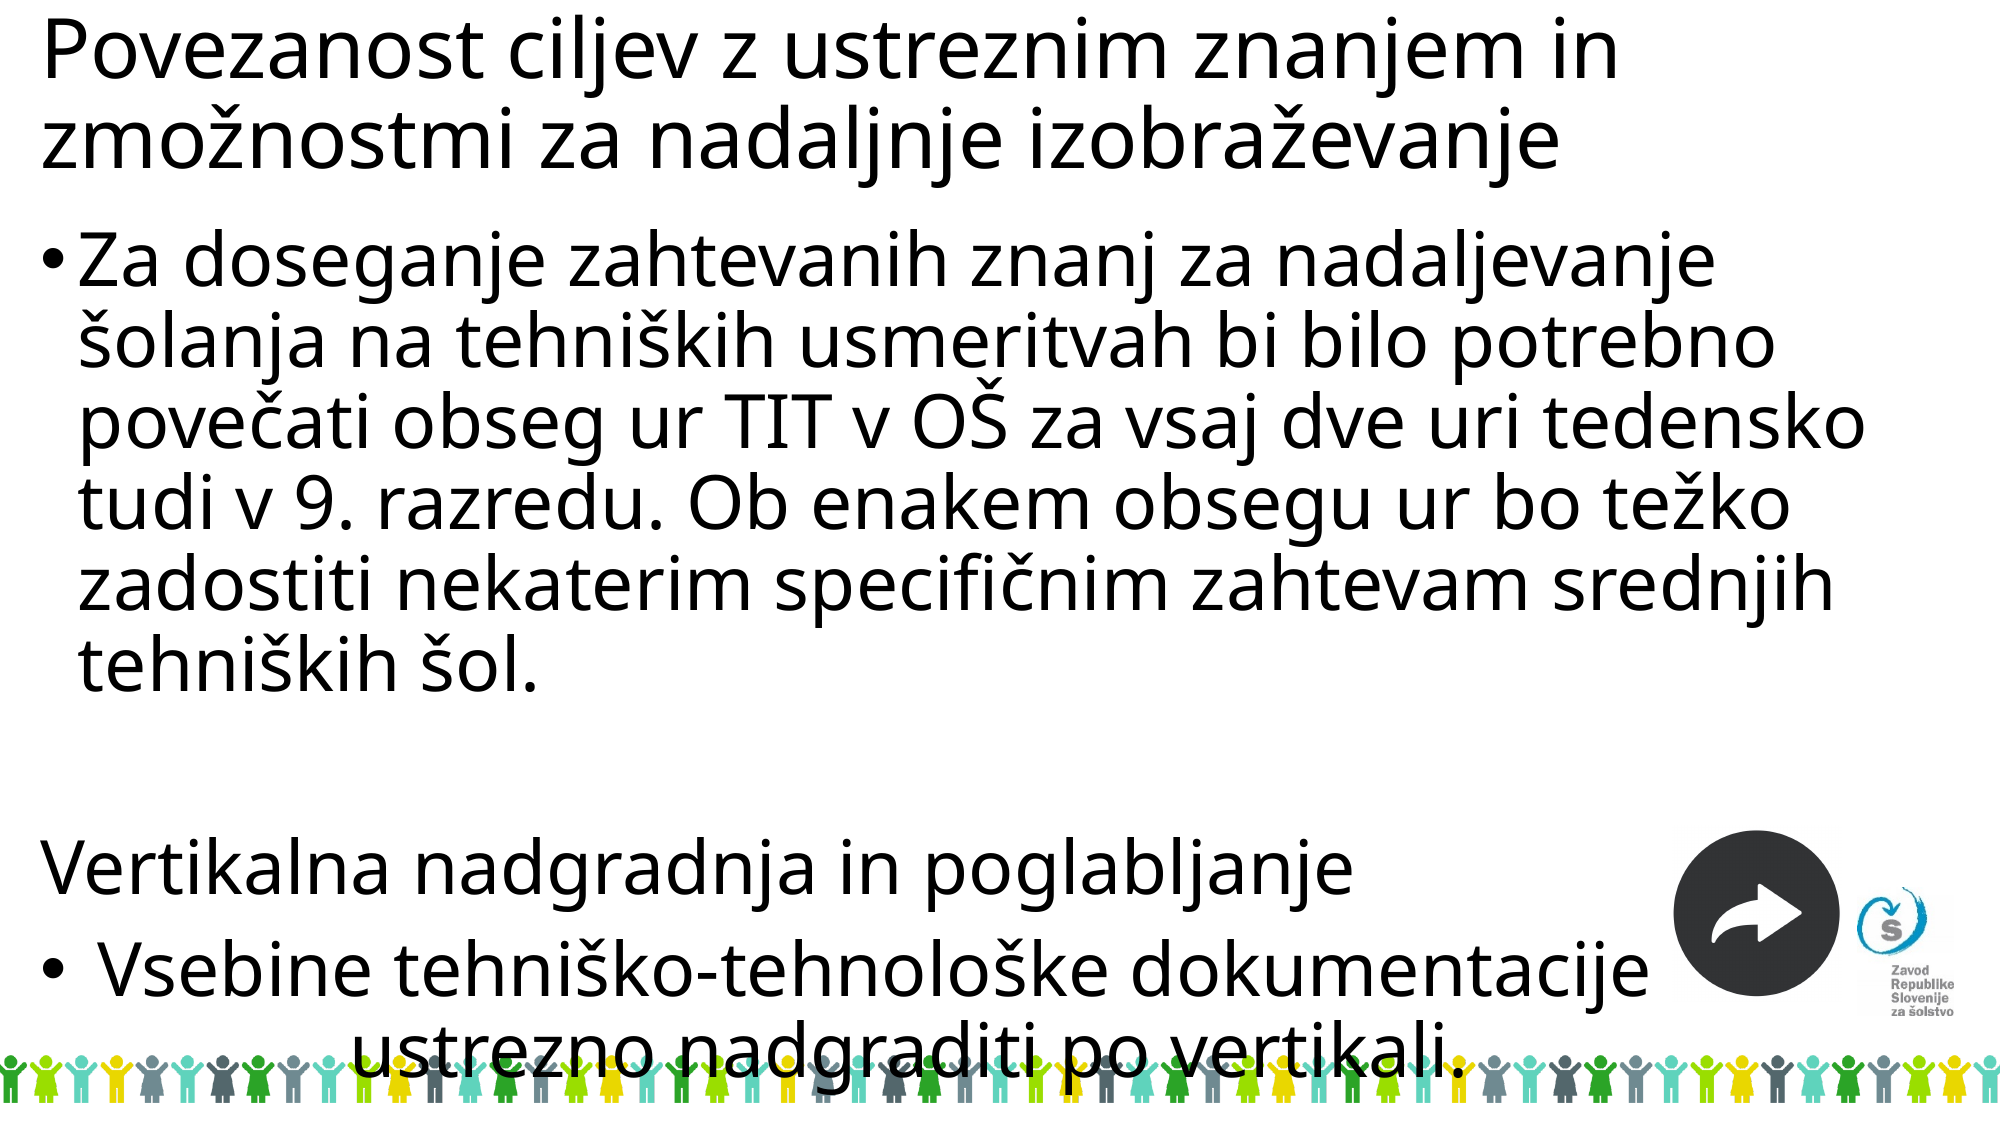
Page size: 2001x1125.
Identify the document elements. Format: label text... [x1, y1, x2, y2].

list Za doseganje zahtevanih znanj za nadaljevanje šolanja na tehniških usmeritvah bi bilo potrebno povečati obseg ur TIT v OŠ za vsaj dve uri tedensko tudi v 9. razredu. Ob enakem obsegu ur bo težko zadostiti nekaterim specifičnim zahtevam srednjih tehniških šol. Vertikalna nadgradnja in poglabljanje Vsebine tehniško-tehnološke dokumentacije ustrezno nadgraditi po vertikali. [25, 214, 1975, 1038]
picture [0, 1055, 663, 1103]
picture [1672, 825, 1842, 1002]
picture [1336, 1055, 2000, 1103]
picture [665, 1055, 1335, 1103]
title Povezanost ciljev z ustreznim znanjem in zmožnostmi za nadaljnje izobraževanje [25, 24, 1975, 194]
